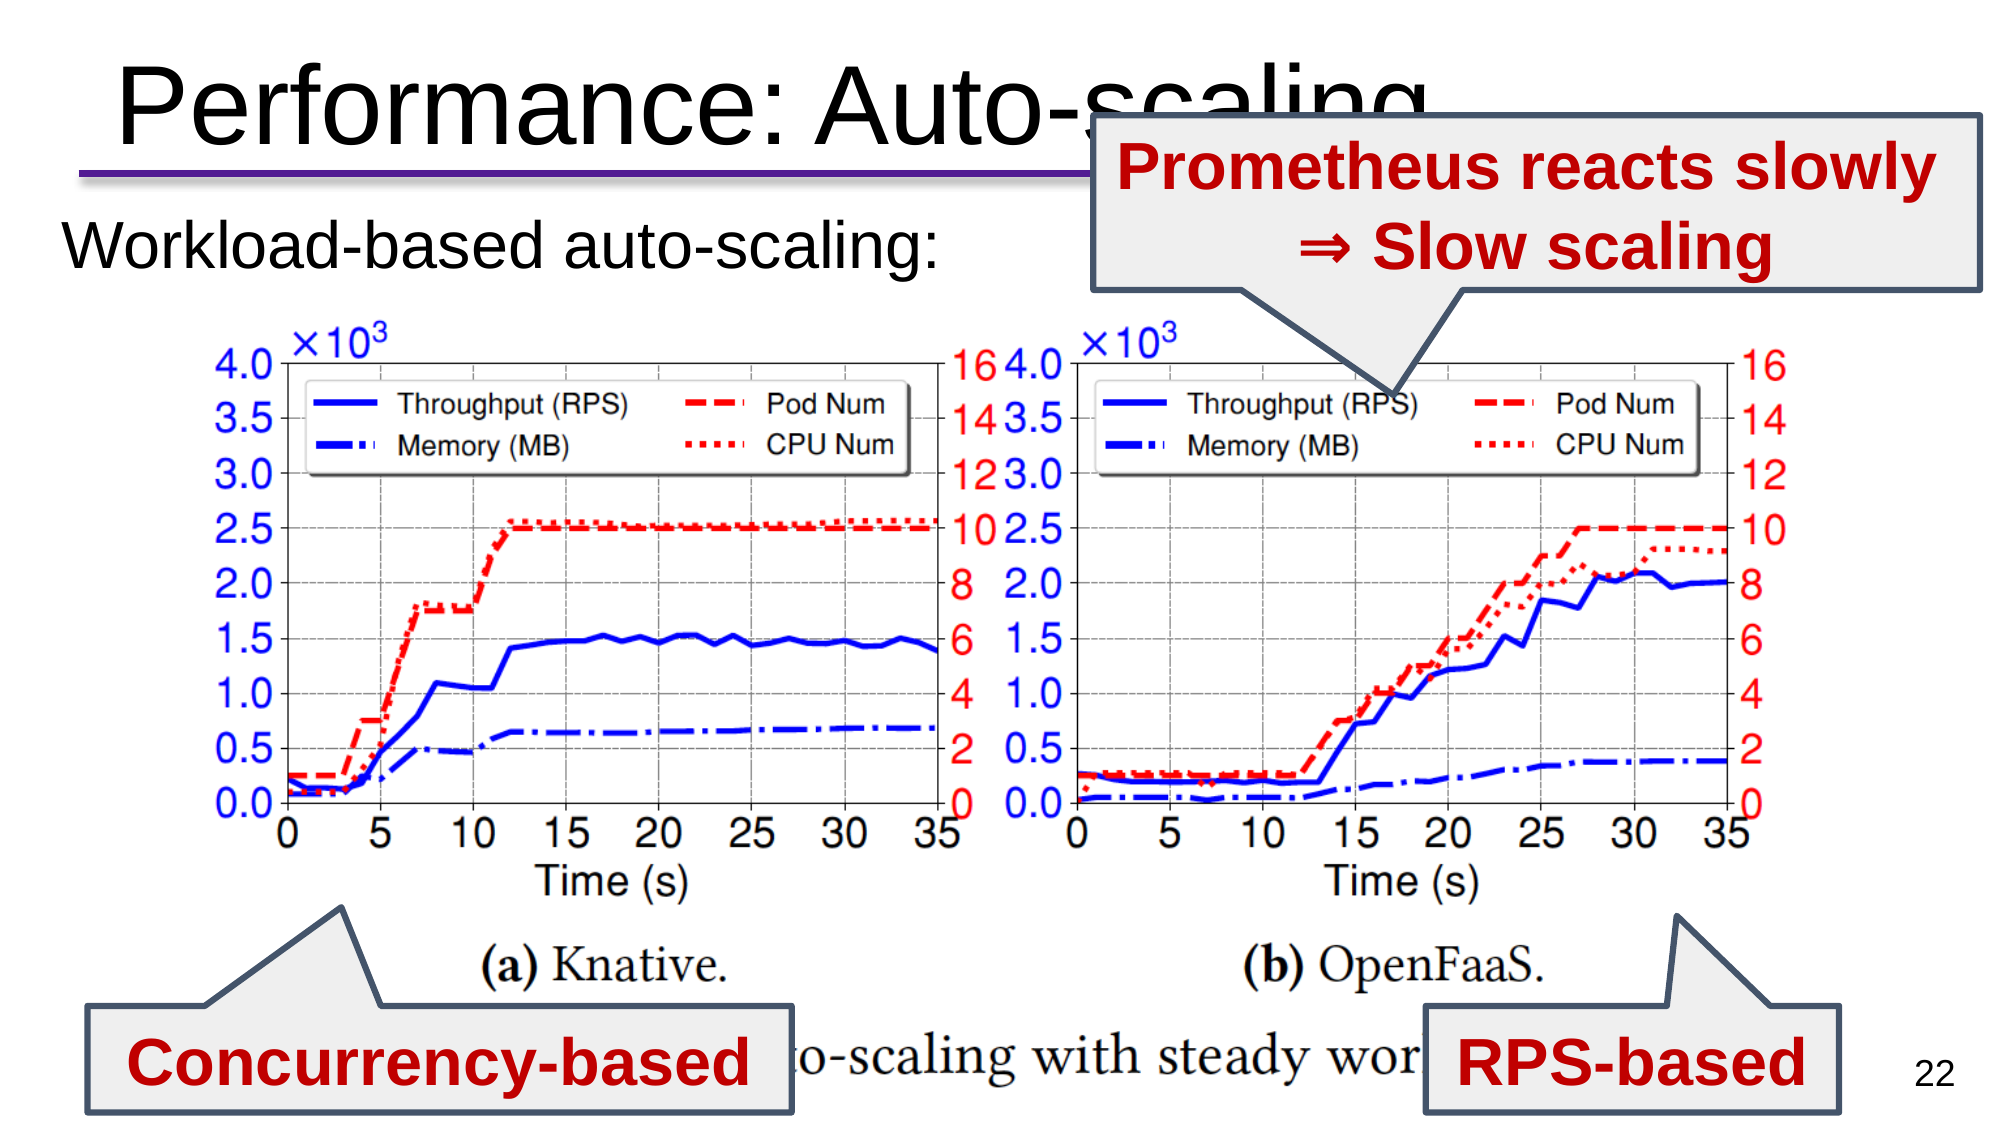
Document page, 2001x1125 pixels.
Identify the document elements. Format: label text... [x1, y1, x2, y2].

text_box Prometheus reacts slowly ⇒ Slow scaling [1093, 115, 1980, 304]
text_box Performance: Auto-scaling [99, 24, 1789, 170]
text_box Concurrency-based [87, 1005, 792, 1113]
picture [204, 308, 1796, 1094]
text_box RPS-based [1425, 1005, 1840, 1113]
text_box Workload-based auto-scaling: [46, 193, 986, 290]
